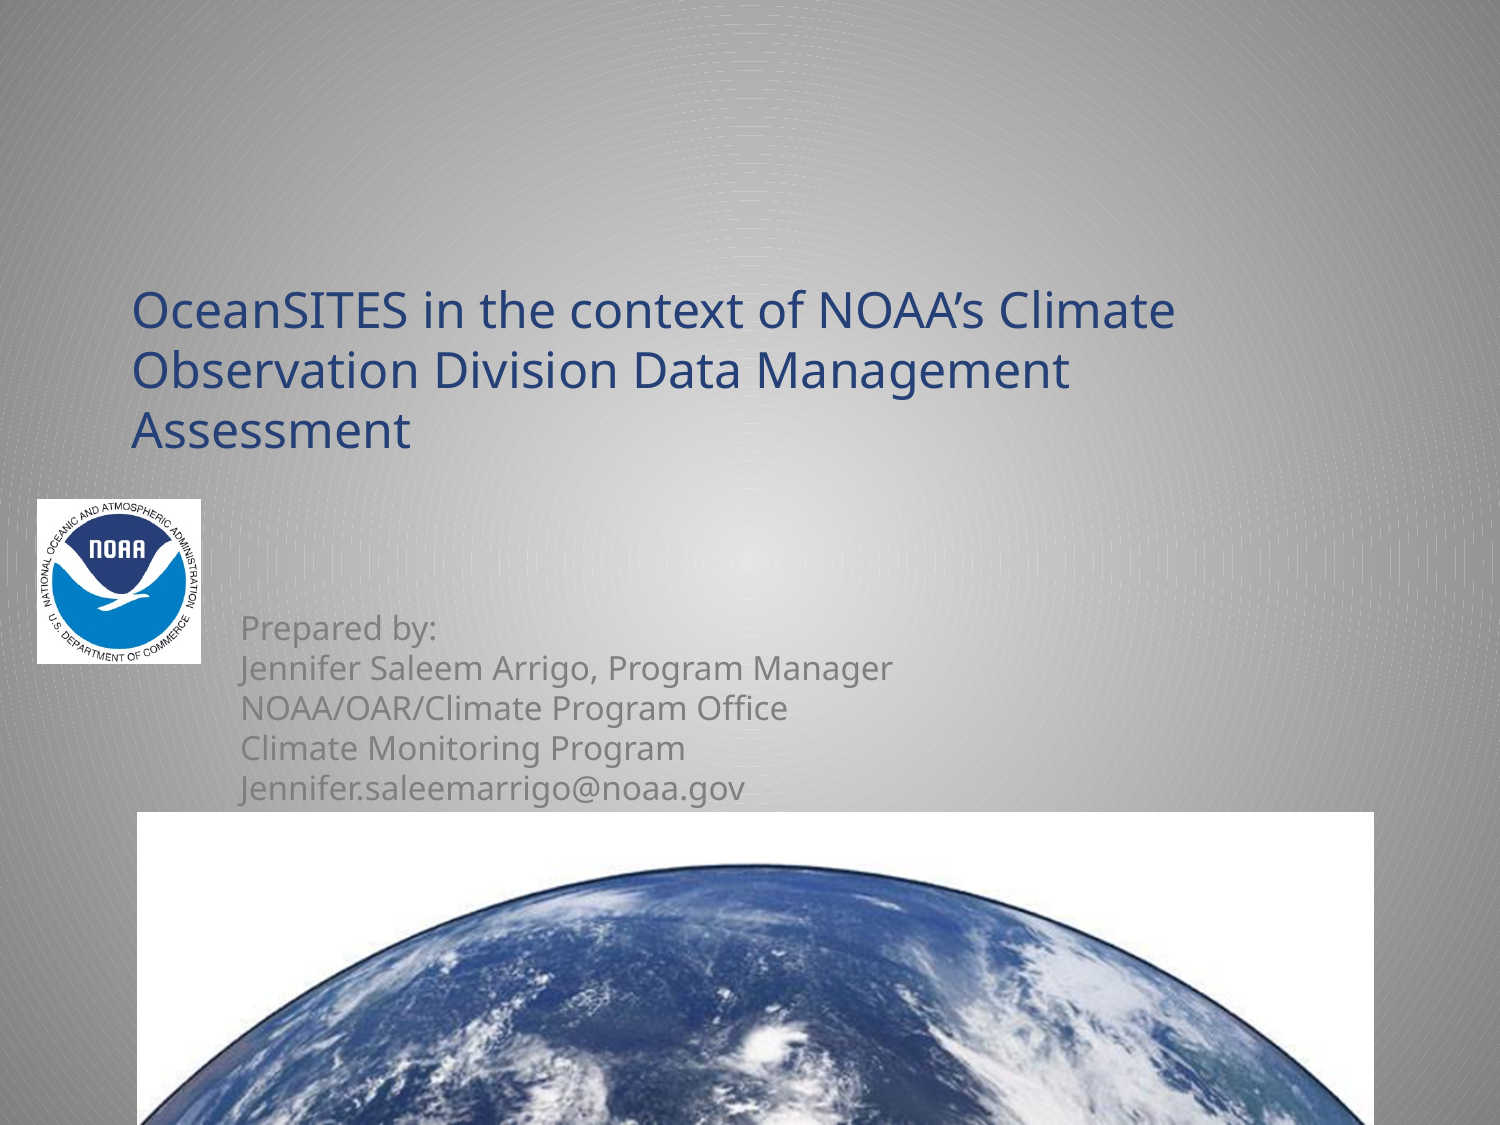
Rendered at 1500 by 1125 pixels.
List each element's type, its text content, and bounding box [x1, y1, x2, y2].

text_box OceanSITES in the context of NOAA’s Climate Observation Division Data Management Assessment [116, 270, 1374, 468]
picture [137, 812, 1374, 1125]
text_box Prepared by: Jennifer Saleem Arrigo, Program Manager NOAA/OAR/Climate Program Office Climate Monitoring Program Jennifer.saleemarrigo@noaa.gov [225, 599, 1400, 818]
picture [37, 499, 202, 664]
